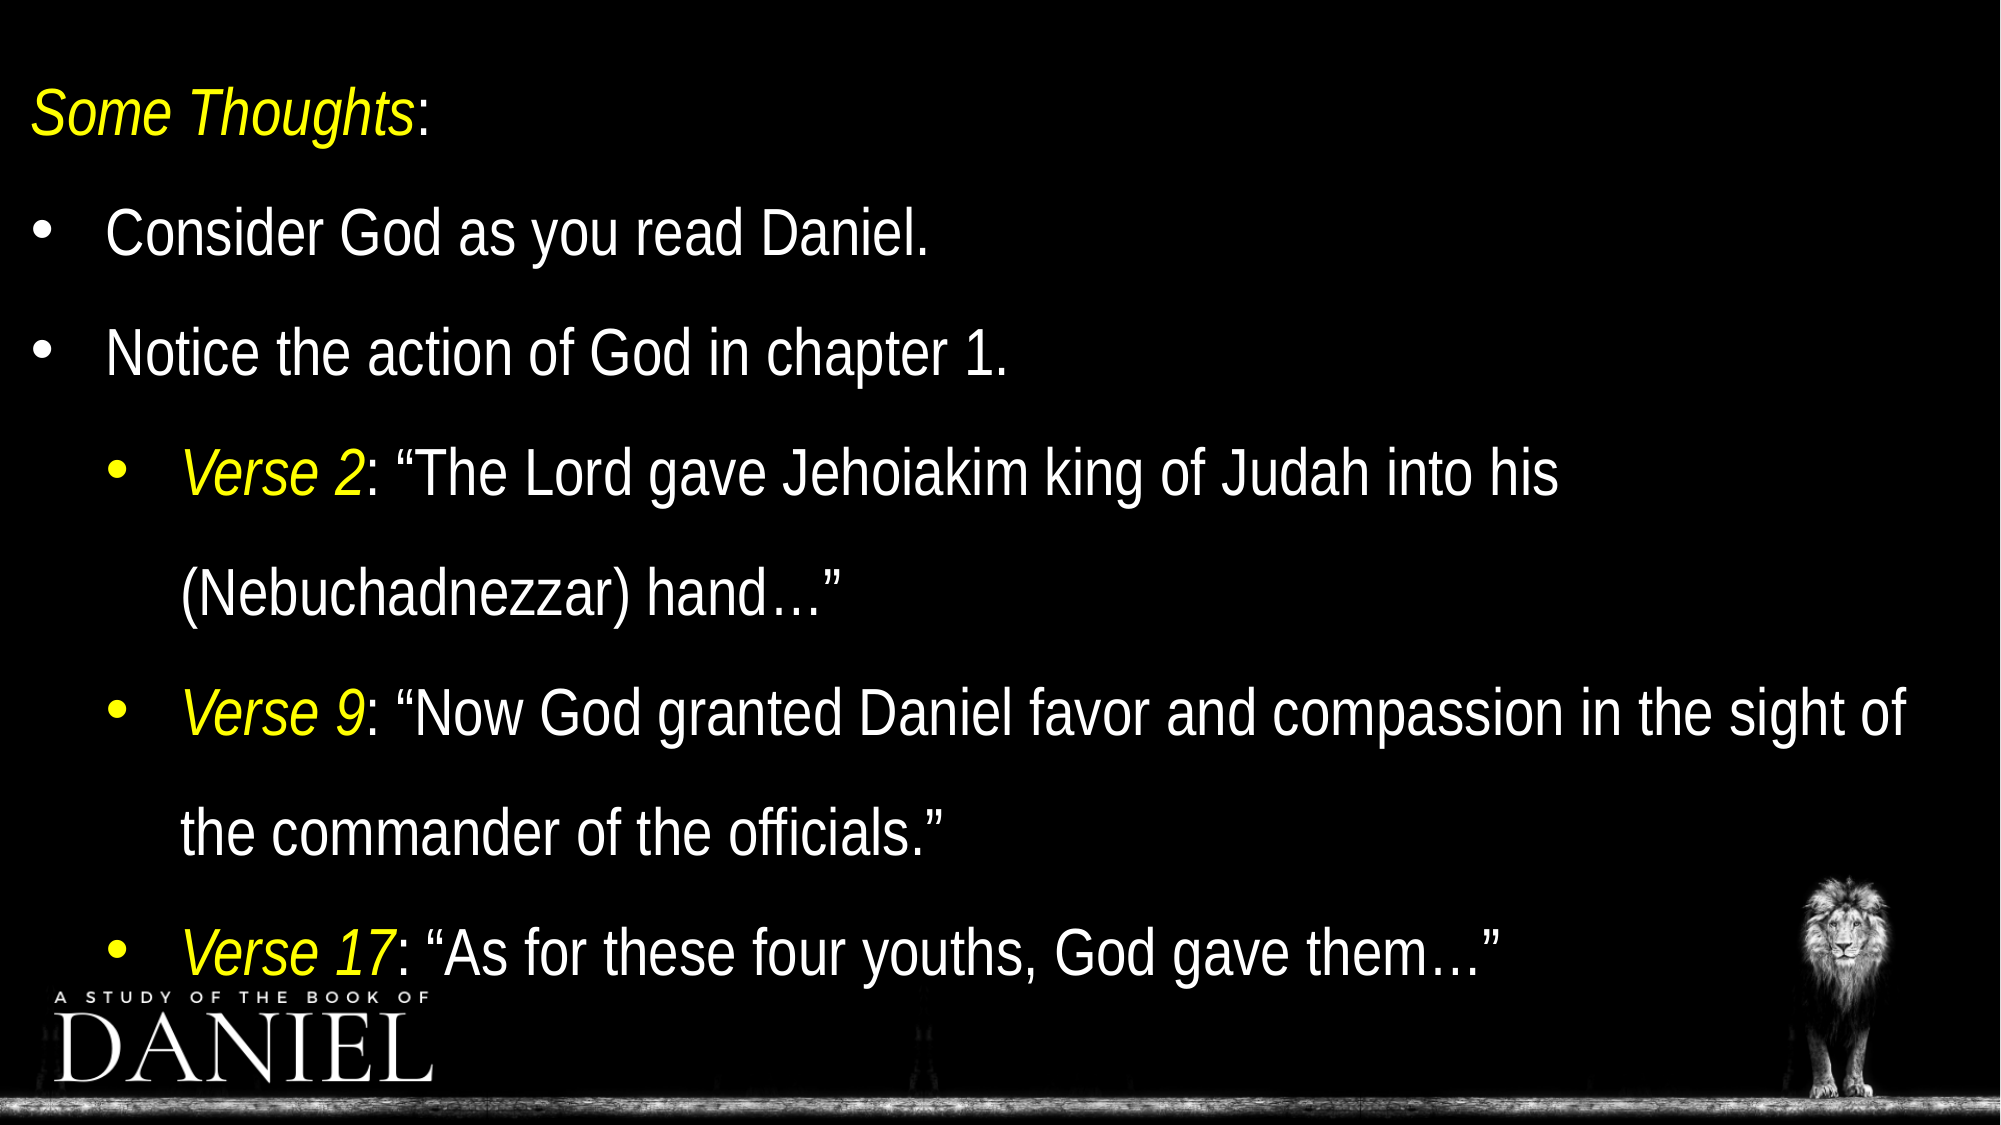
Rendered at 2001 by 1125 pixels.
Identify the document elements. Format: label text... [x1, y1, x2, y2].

text_box Some Thoughts: Consider God as you read Daniel. Notice the action of God in chapter 1. Verse 2: “The Lord gave Jehoiakim king of Judah into his (Nebuchadnezzar) hand…” Verse 9: “Now God granted Daniel favor and compassion in the sight of the commander of the officials.” Verse 17: “As for these four youths, God gave them…” [15, 21, 1979, 996]
picture [0, 0, 2001, 1125]
